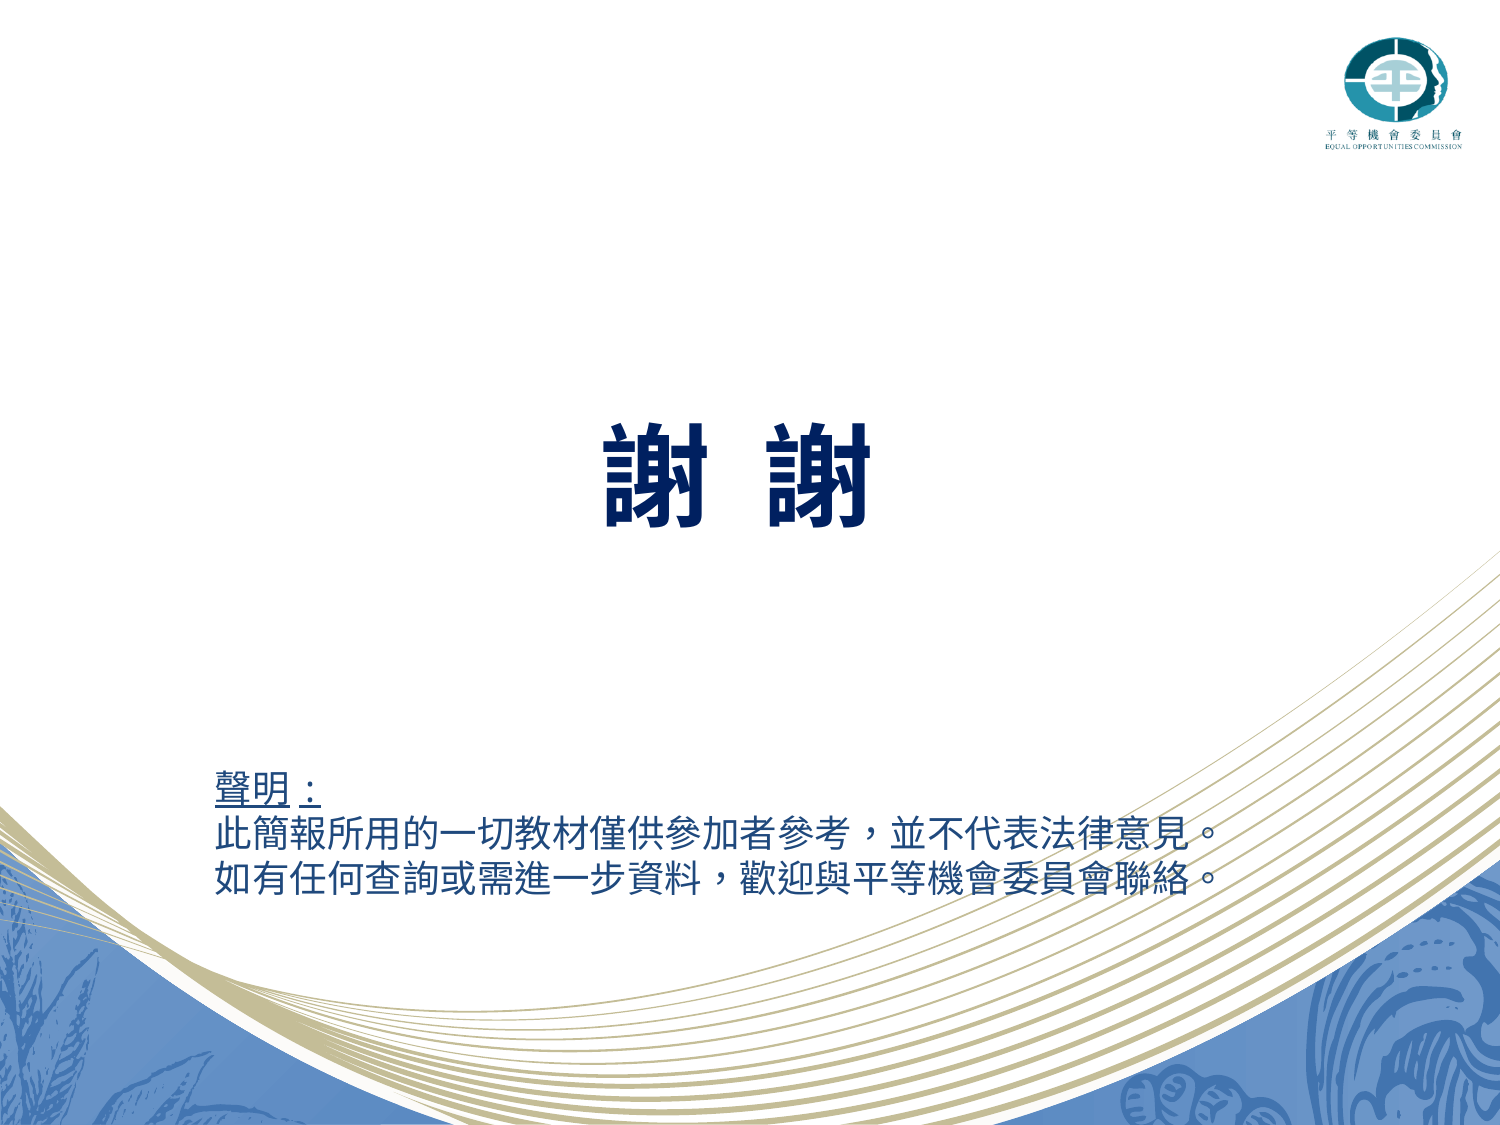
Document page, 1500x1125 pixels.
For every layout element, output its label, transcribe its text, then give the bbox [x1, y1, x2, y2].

text_box 聲明: 此簡報所用的一切教材僅供參加者參考，並不代表法律意見。 如有任何查詢或需進一步資料，歡迎與平等機會委員會聯絡。 [200, 712, 1500, 908]
title 謝 謝 [99, 287, 1388, 550]
picture [1325, 37, 1463, 151]
